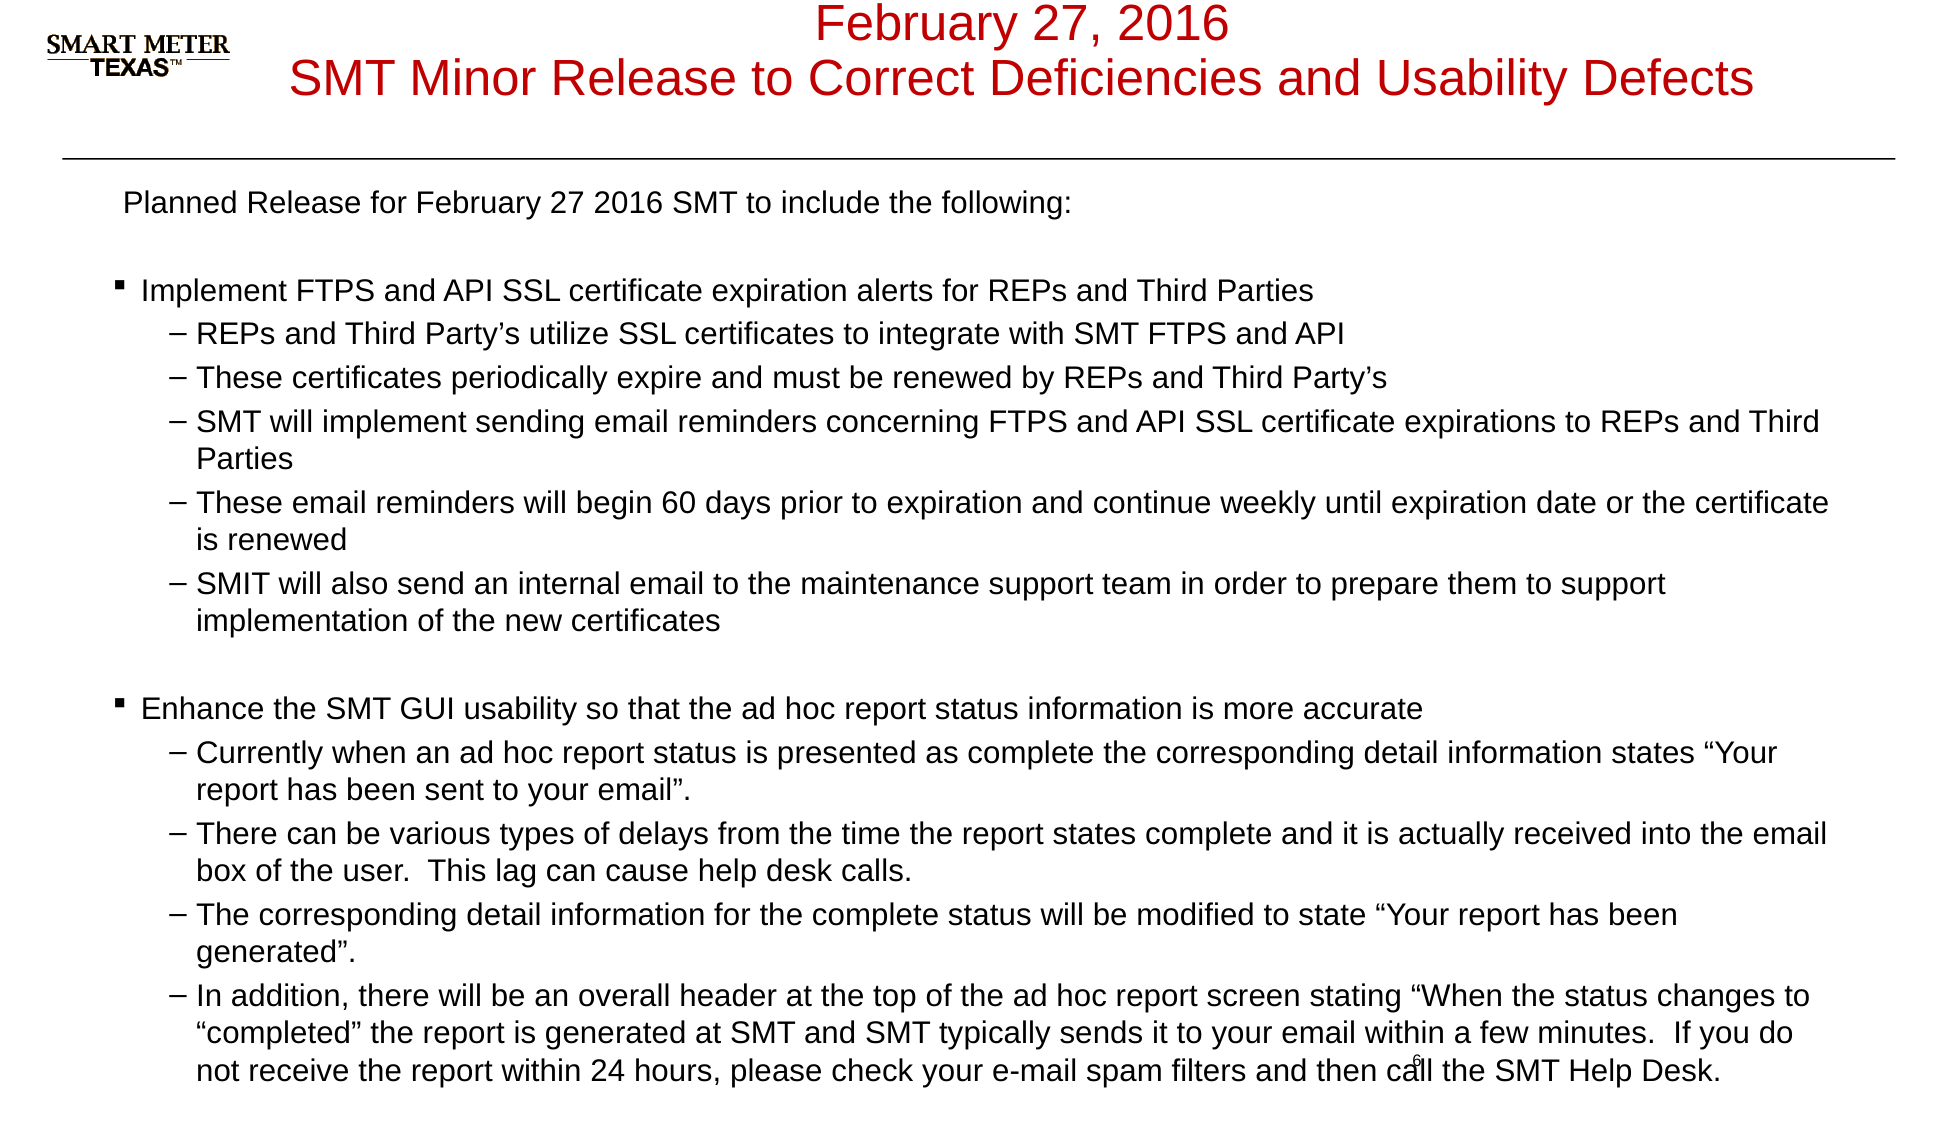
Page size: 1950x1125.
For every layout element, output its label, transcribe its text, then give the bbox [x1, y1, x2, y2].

picture [33, 24, 144, 84]
slide_number 6 [1397, 1042, 1853, 1103]
list Planned Release for February 27 2016 SMT to include the following: Implement FTPS and API SSL certificate expiration alerts for REPs and Third Parties REPs and Third Party’s utilize SSL certificates to integrate with SMT FTPS and API These certificates periodically expire and must be renewed by REPs and Third Party’s SMT will implement sending email reminders concerning FTPS and API SSL certificate expirations to REPs and Third Parties These email reminders will begin 60 days prior to expiration and continue weekly until expiration date or the certificate is renewed SMIT will also send an internal email to the maintenance support team in order to prepare them to support implementation of the new certificates Enhance the SMT GUI usability so that the ad hoc report status information is more accurate Currently when an ad hoc report status is presented as complete the corresponding detail information states “Your report has been sent to your email”. There can be various types of delays from the time the report states complete and it is actually received into the email box of the user. This lag can cause help desk calls. The corresponding detail information for the complete status will be modified to state “Your report has been generated”. In addition, there will be an overall header at the top of the ad hoc report screen stating “When the status changes to “completed” the report is generated at SMT and SMT typically sends it to your email within a few minutes. If you do not receive the report within 24 hours, please check your e-mail spam filters and then call the SMT Help Desk. [97, 174, 1853, 976]
title February 27, 2016 SMT Minor Release to Correct Deficiencies and Usability Defects [144, 0, 1901, 176]
